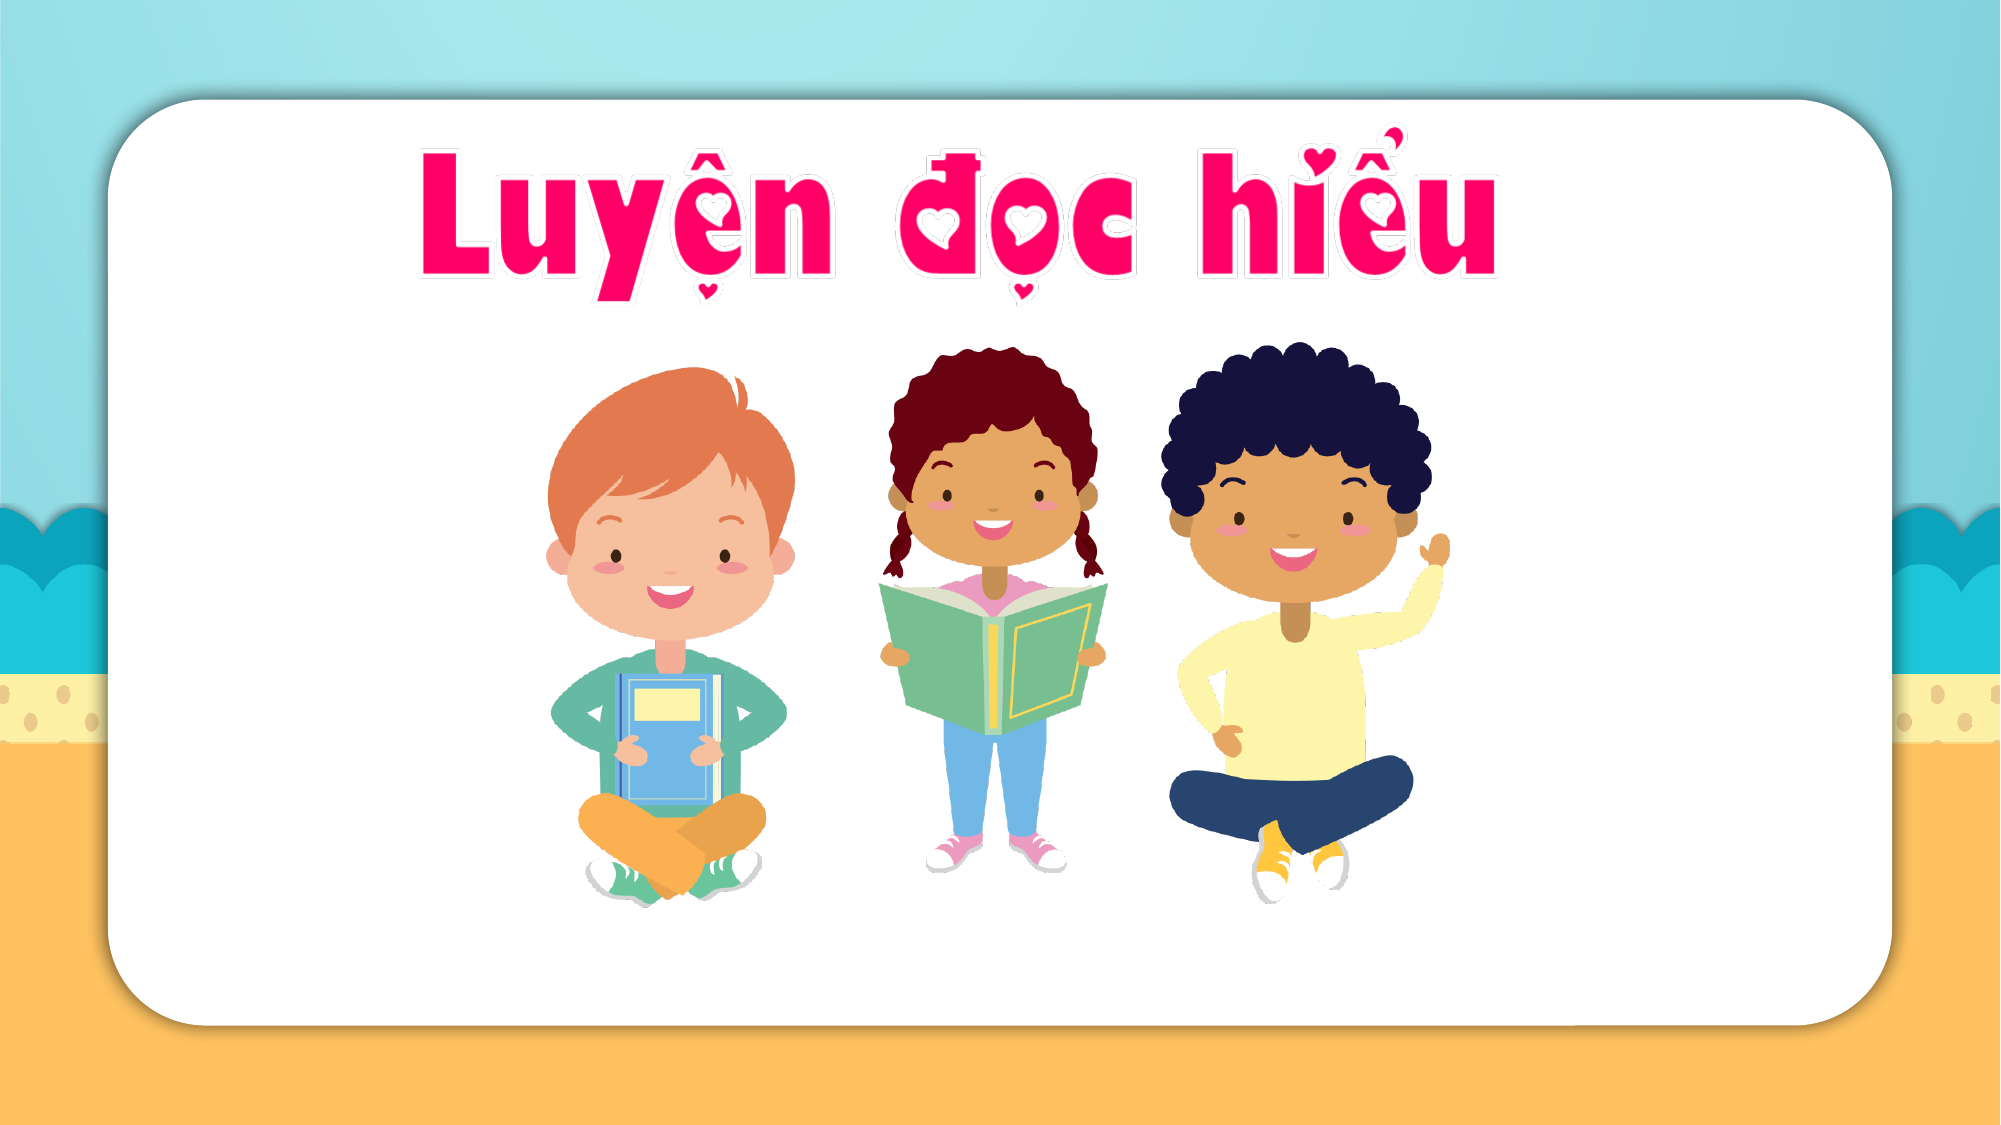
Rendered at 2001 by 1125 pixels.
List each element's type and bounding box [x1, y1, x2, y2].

picture [878, 346, 1108, 873]
picture [1160, 342, 1450, 904]
text_box [0, 506, 2000, 1125]
picture [545, 365, 795, 908]
picture [0, 0, 2001, 1125]
text_box [105, 97, 1895, 506]
picture [398, 103, 1683, 321]
